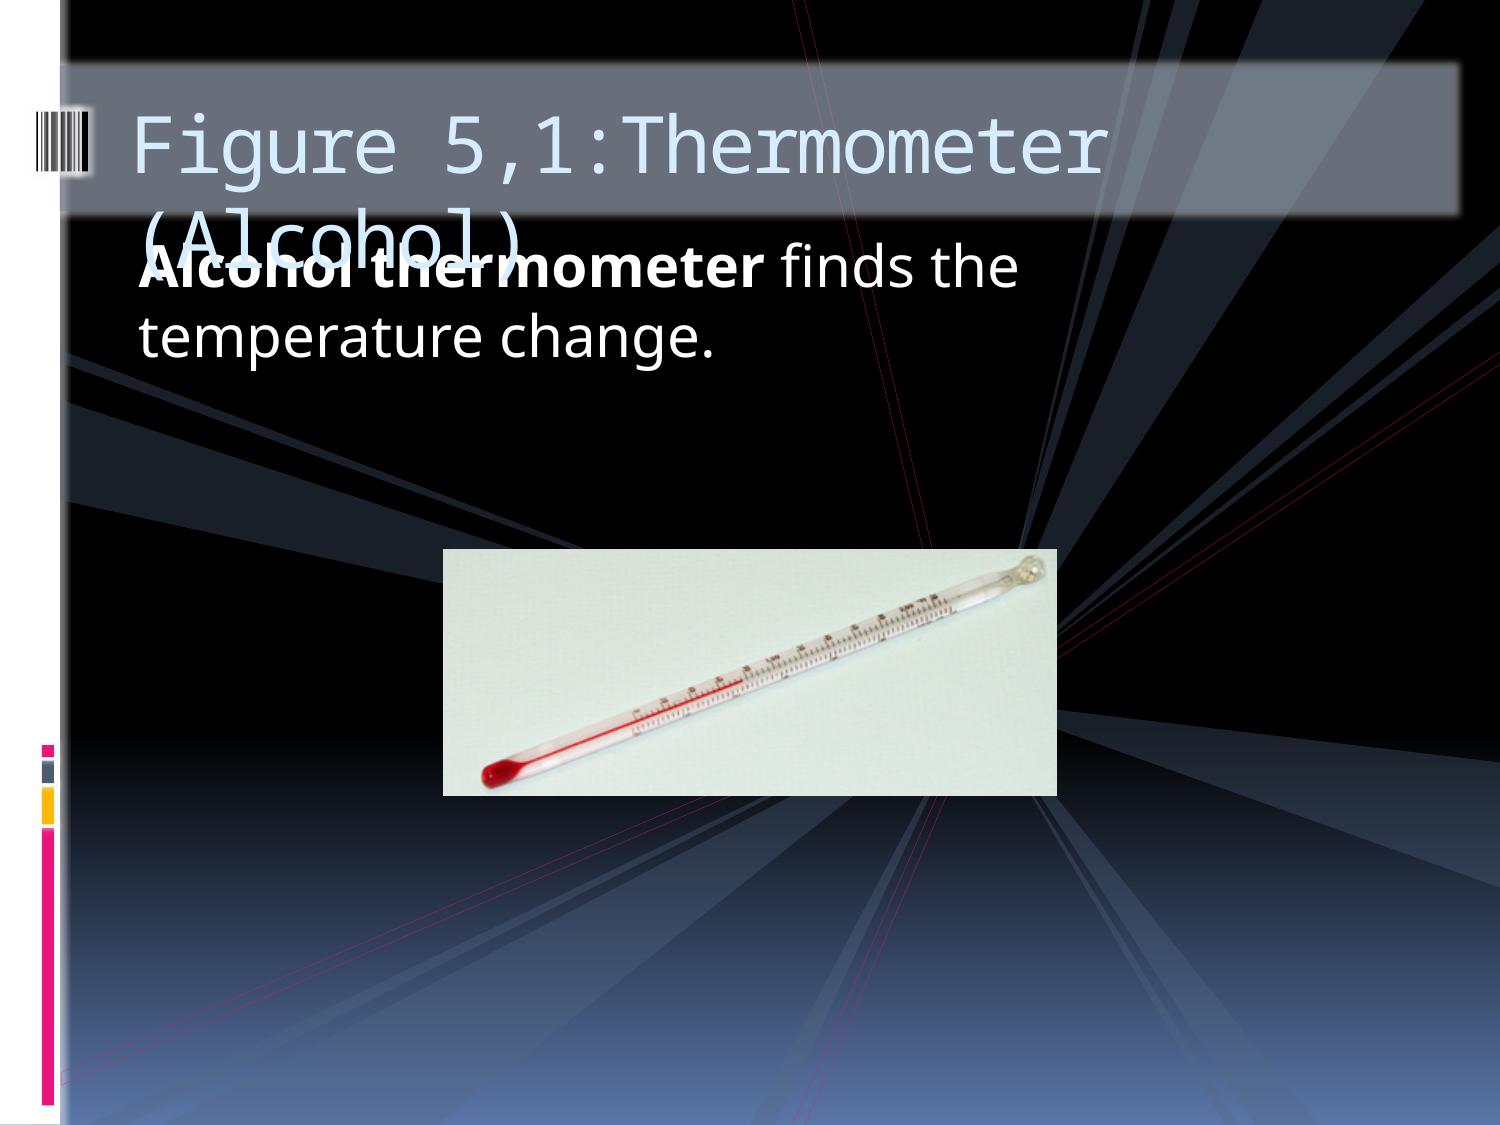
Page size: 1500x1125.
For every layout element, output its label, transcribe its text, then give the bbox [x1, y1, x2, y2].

list Alcohol thermometer finds the temperature change. [115, 221, 1250, 463]
picture [443, 549, 1057, 796]
title Figure 5,1:Thermometer (Alcohol) [115, 83, 1454, 212]
